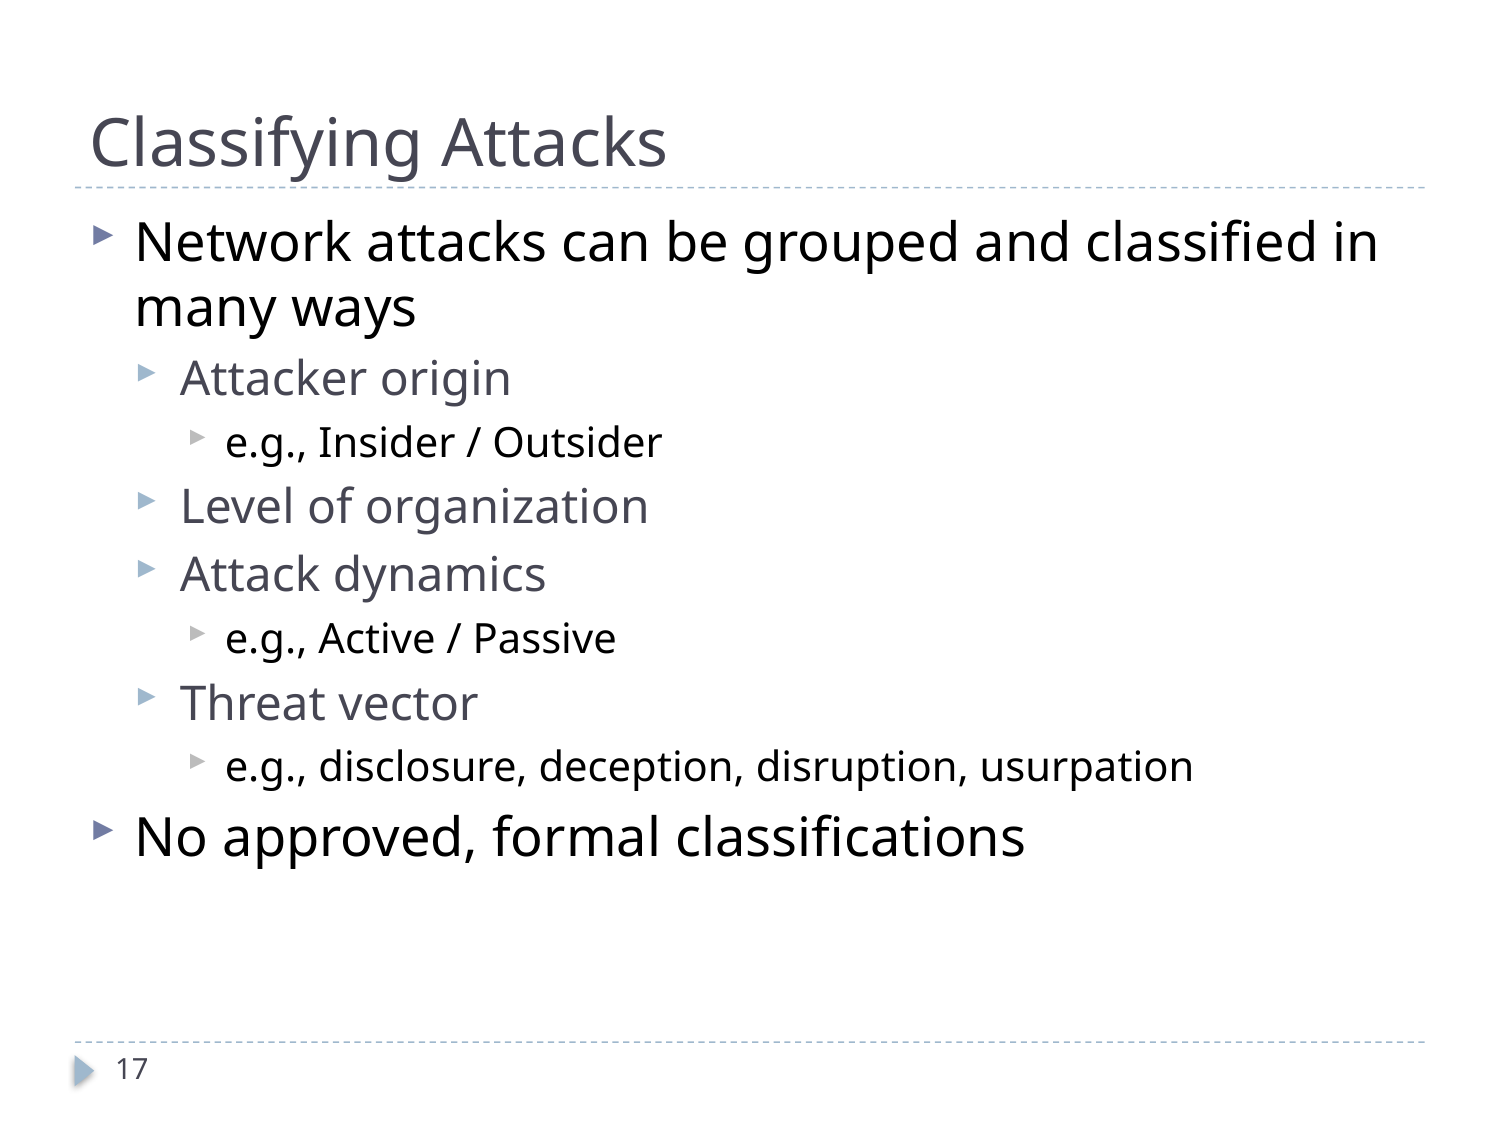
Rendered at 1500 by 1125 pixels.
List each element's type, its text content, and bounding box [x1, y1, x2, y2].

slide_number 17 [100, 1042, 426, 1103]
list Network attacks can be grouped and classified in many ways Attacker origin e.g., Insider / Outsider Level of organization Attack dynamics e.g., Active / Passive Threat vector e.g., disclosure, deception, disruption, usurpation No approved, formal classifications [75, 200, 1425, 1010]
title Classifying Attacks [75, 24, 1425, 188]
